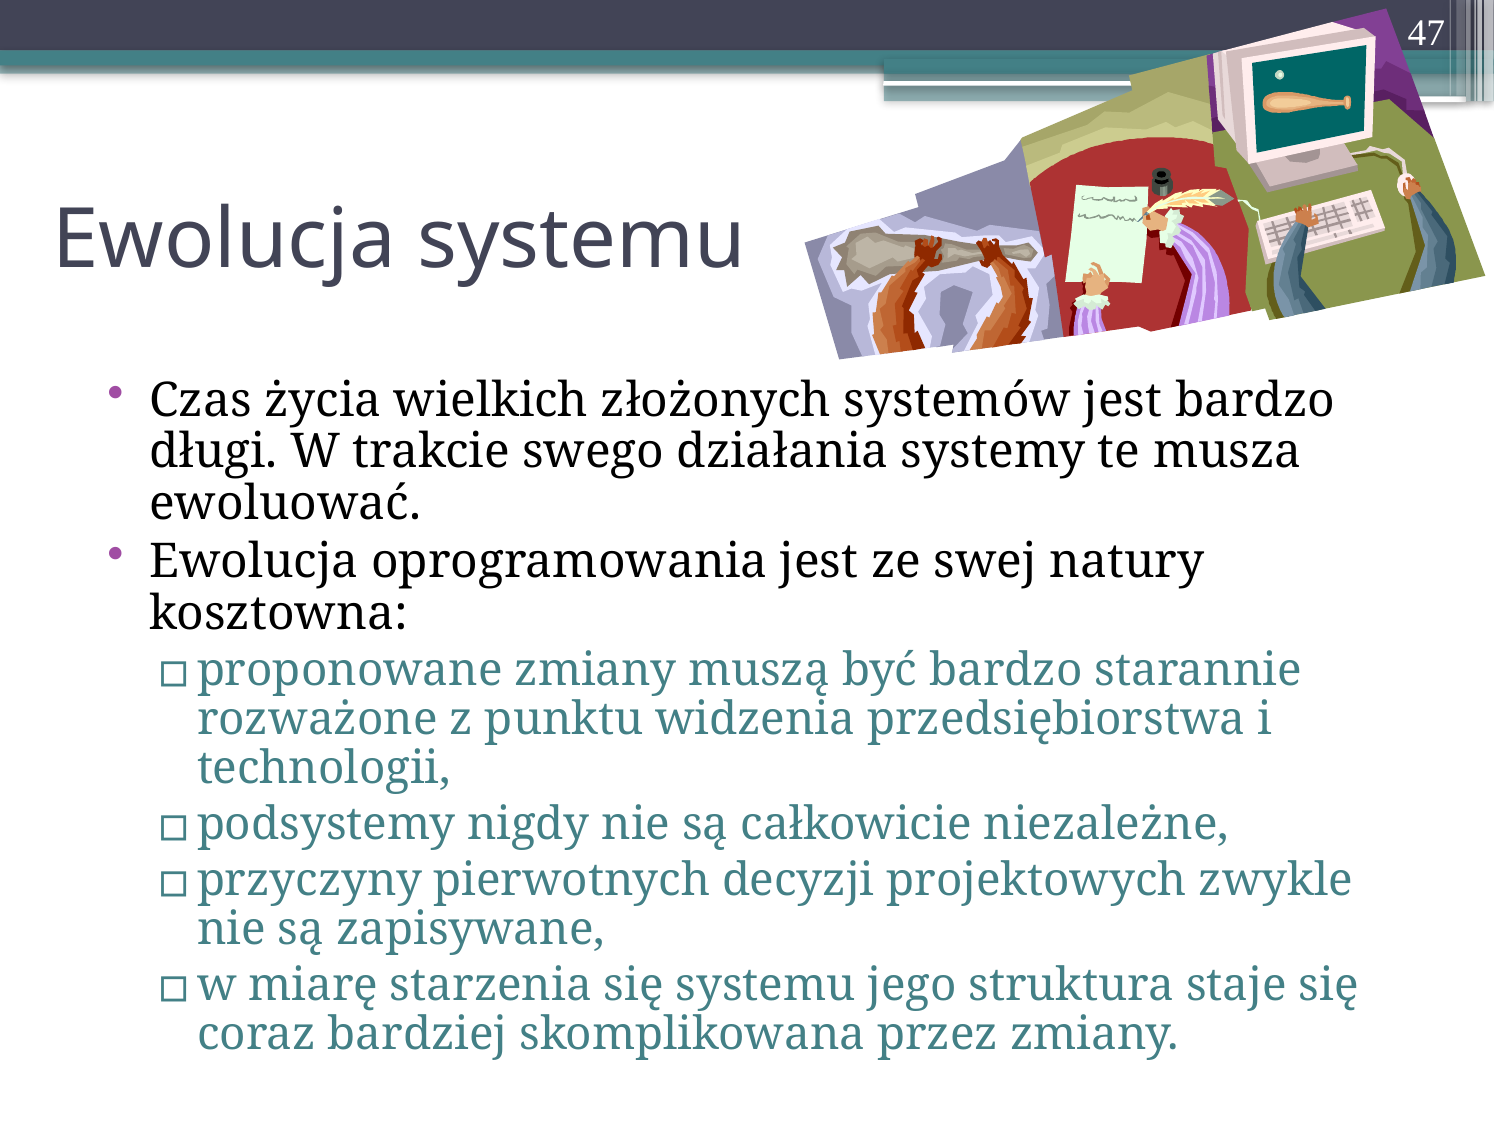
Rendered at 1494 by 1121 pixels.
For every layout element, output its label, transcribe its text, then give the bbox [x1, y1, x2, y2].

picture [804, 0, 1494, 368]
list Czas życia wielkich złożonych systemów jest bardzo długi. W trakcie swego działania systemy te musza ewoluować. Ewolucja oprogramowania jest ze swej natury kosztowna: proponowane zmiany muszą być bardzo starannie rozważone z punktu widzenia przedsiębiorstwa i technologii, podsystemy nigdy nie są całkowicie niezależne, przyczyny pierwotnych decyzji projektowych zwykle nie są zapisywane, w miarę starzenia się systemu jego struktura staje się coraz bardziej skomplikowana przez zmiany. [74, 367, 1420, 1075]
title Ewolucja systemu [38, 146, 797, 322]
